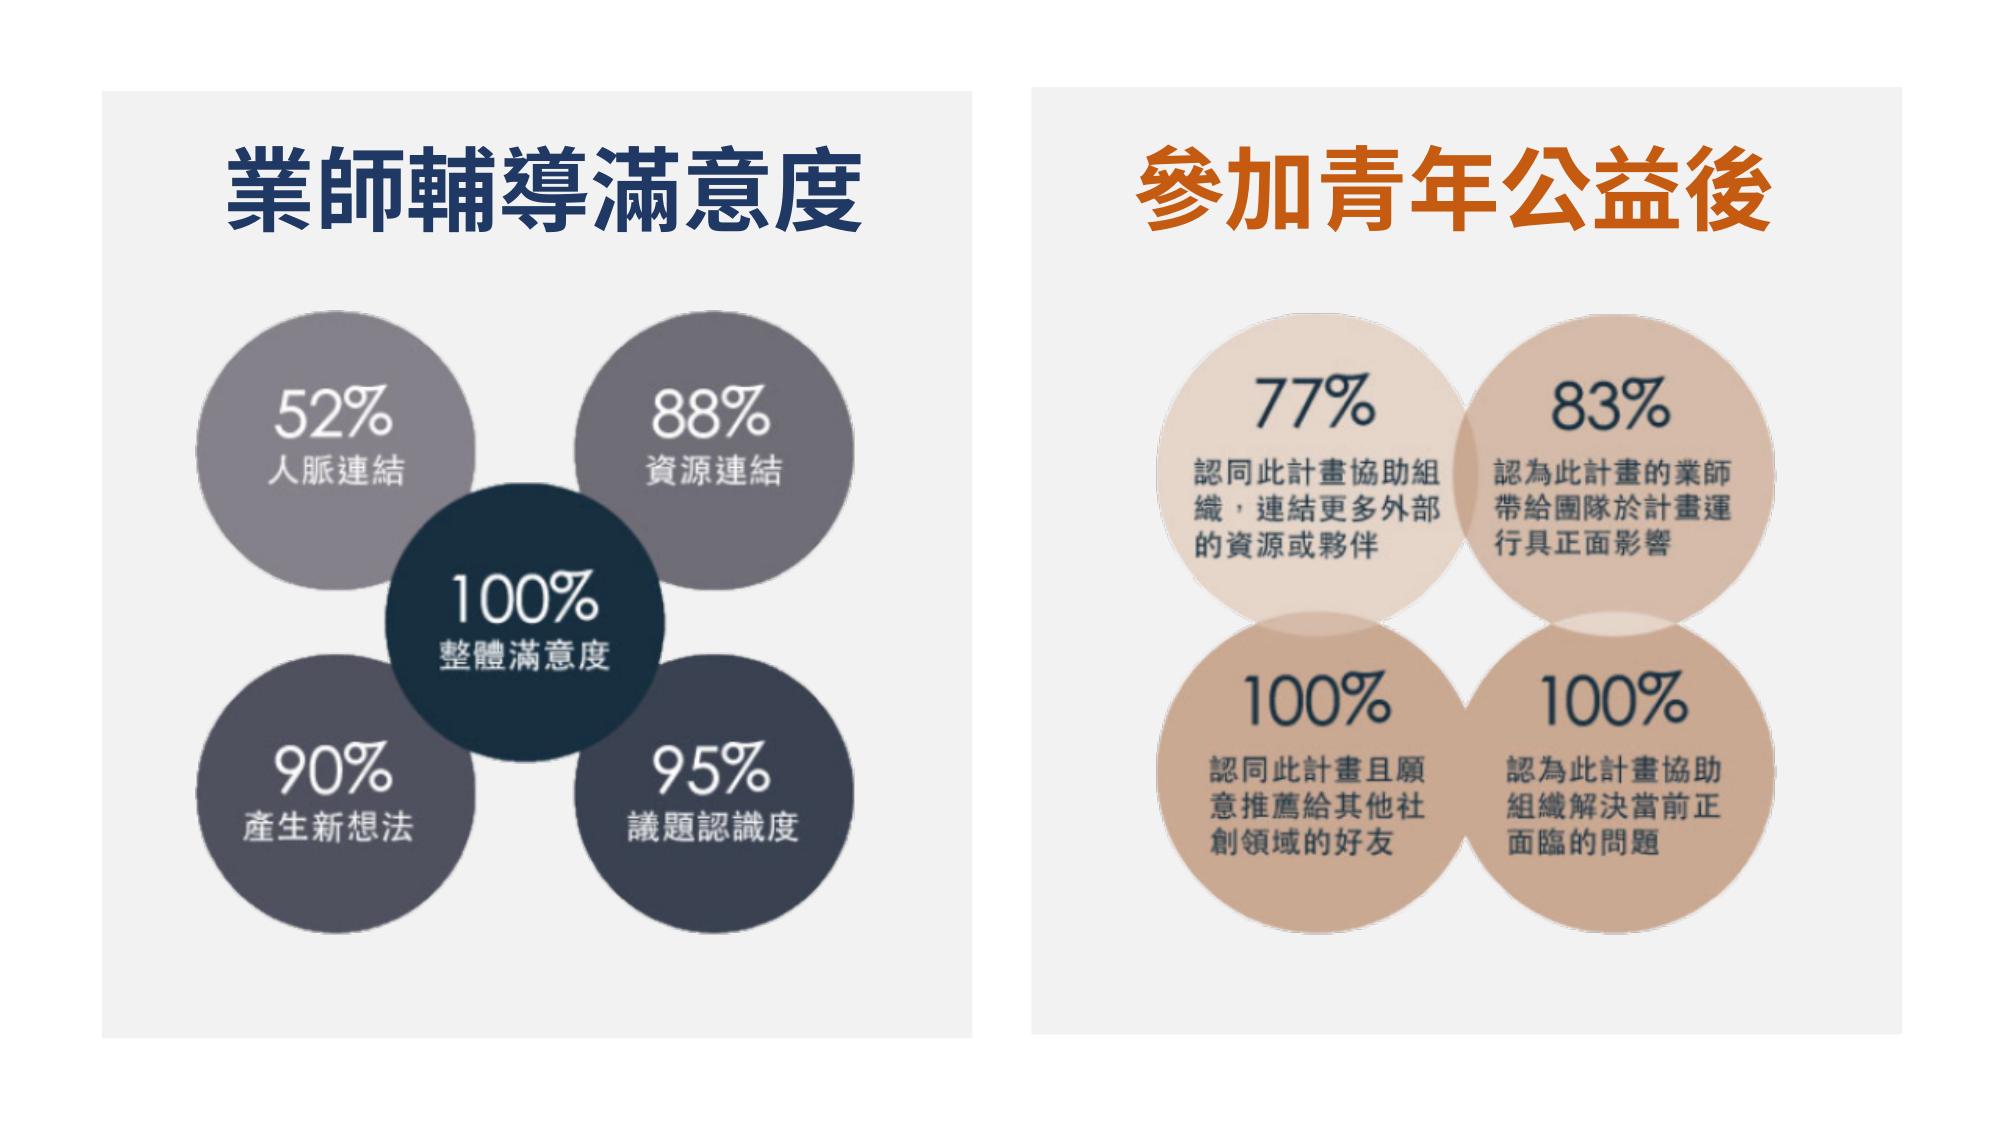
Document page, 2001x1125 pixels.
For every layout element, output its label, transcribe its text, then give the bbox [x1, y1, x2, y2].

text_box 業師輔導滿意度 [208, 125, 881, 251]
picture [1155, 312, 1778, 936]
text_box [101, 91, 973, 1039]
picture [194, 309, 856, 937]
text_box 參加青年公益後 [1118, 124, 1791, 250]
text_box [1031, 87, 1903, 1035]
